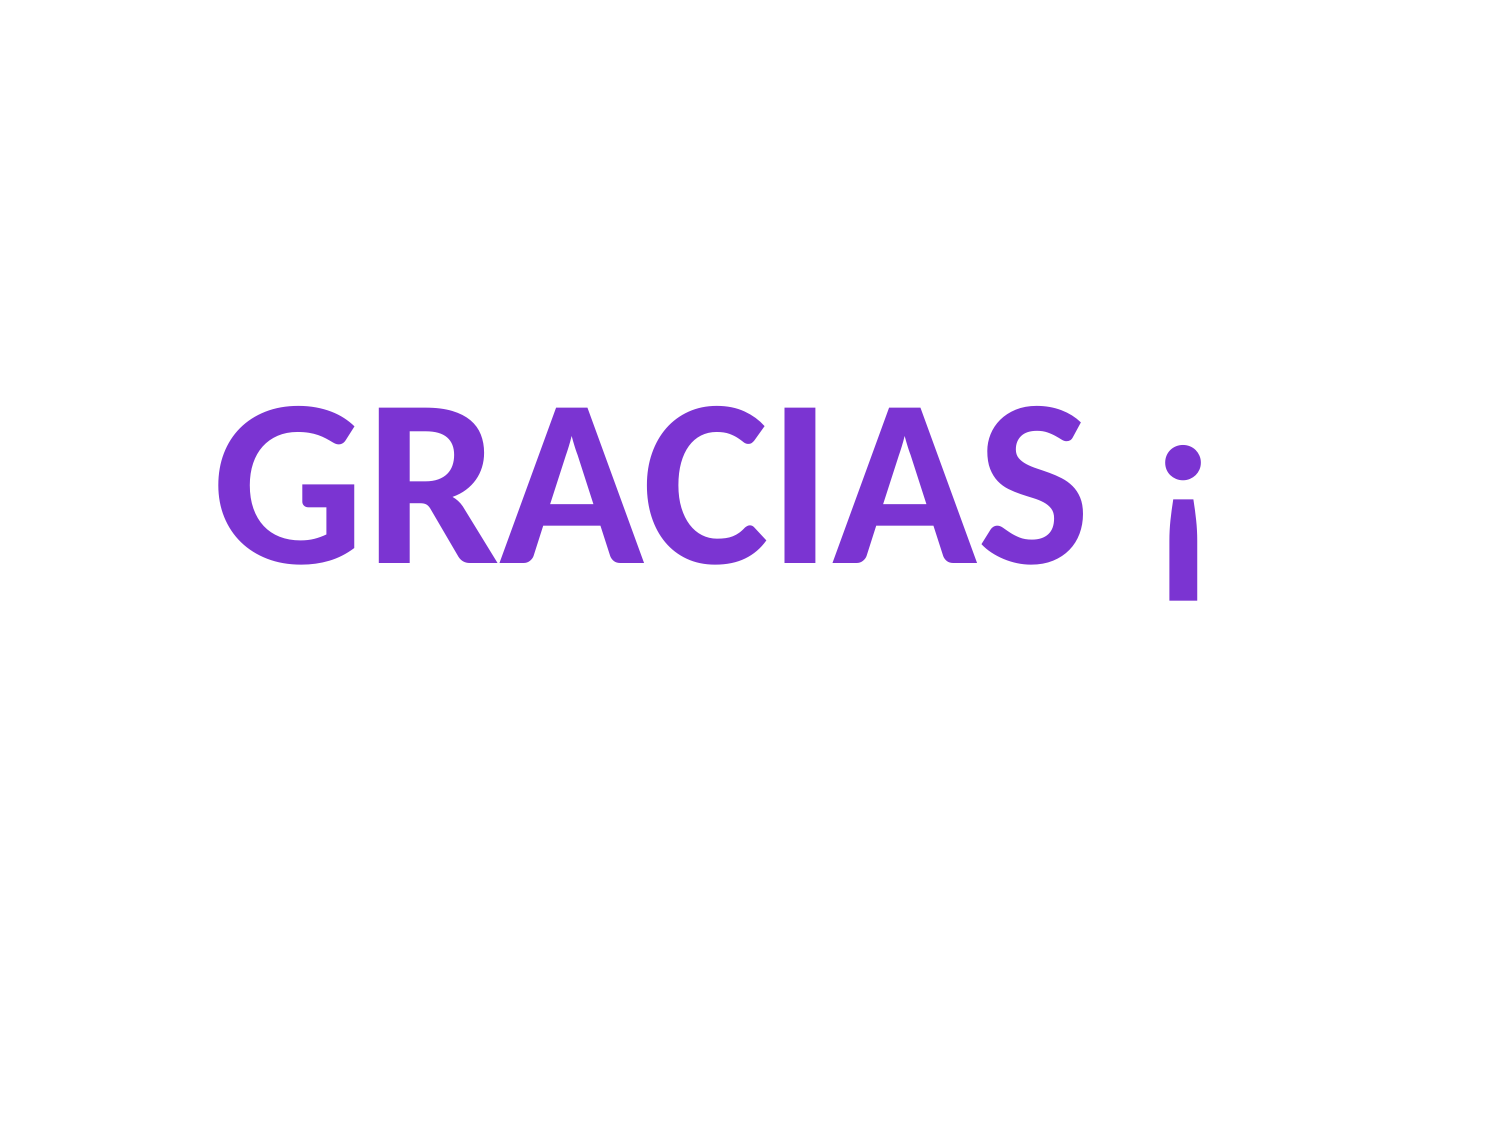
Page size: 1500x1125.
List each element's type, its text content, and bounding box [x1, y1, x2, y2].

text_box GRACIAS ¡ [170, 316, 1266, 619]
